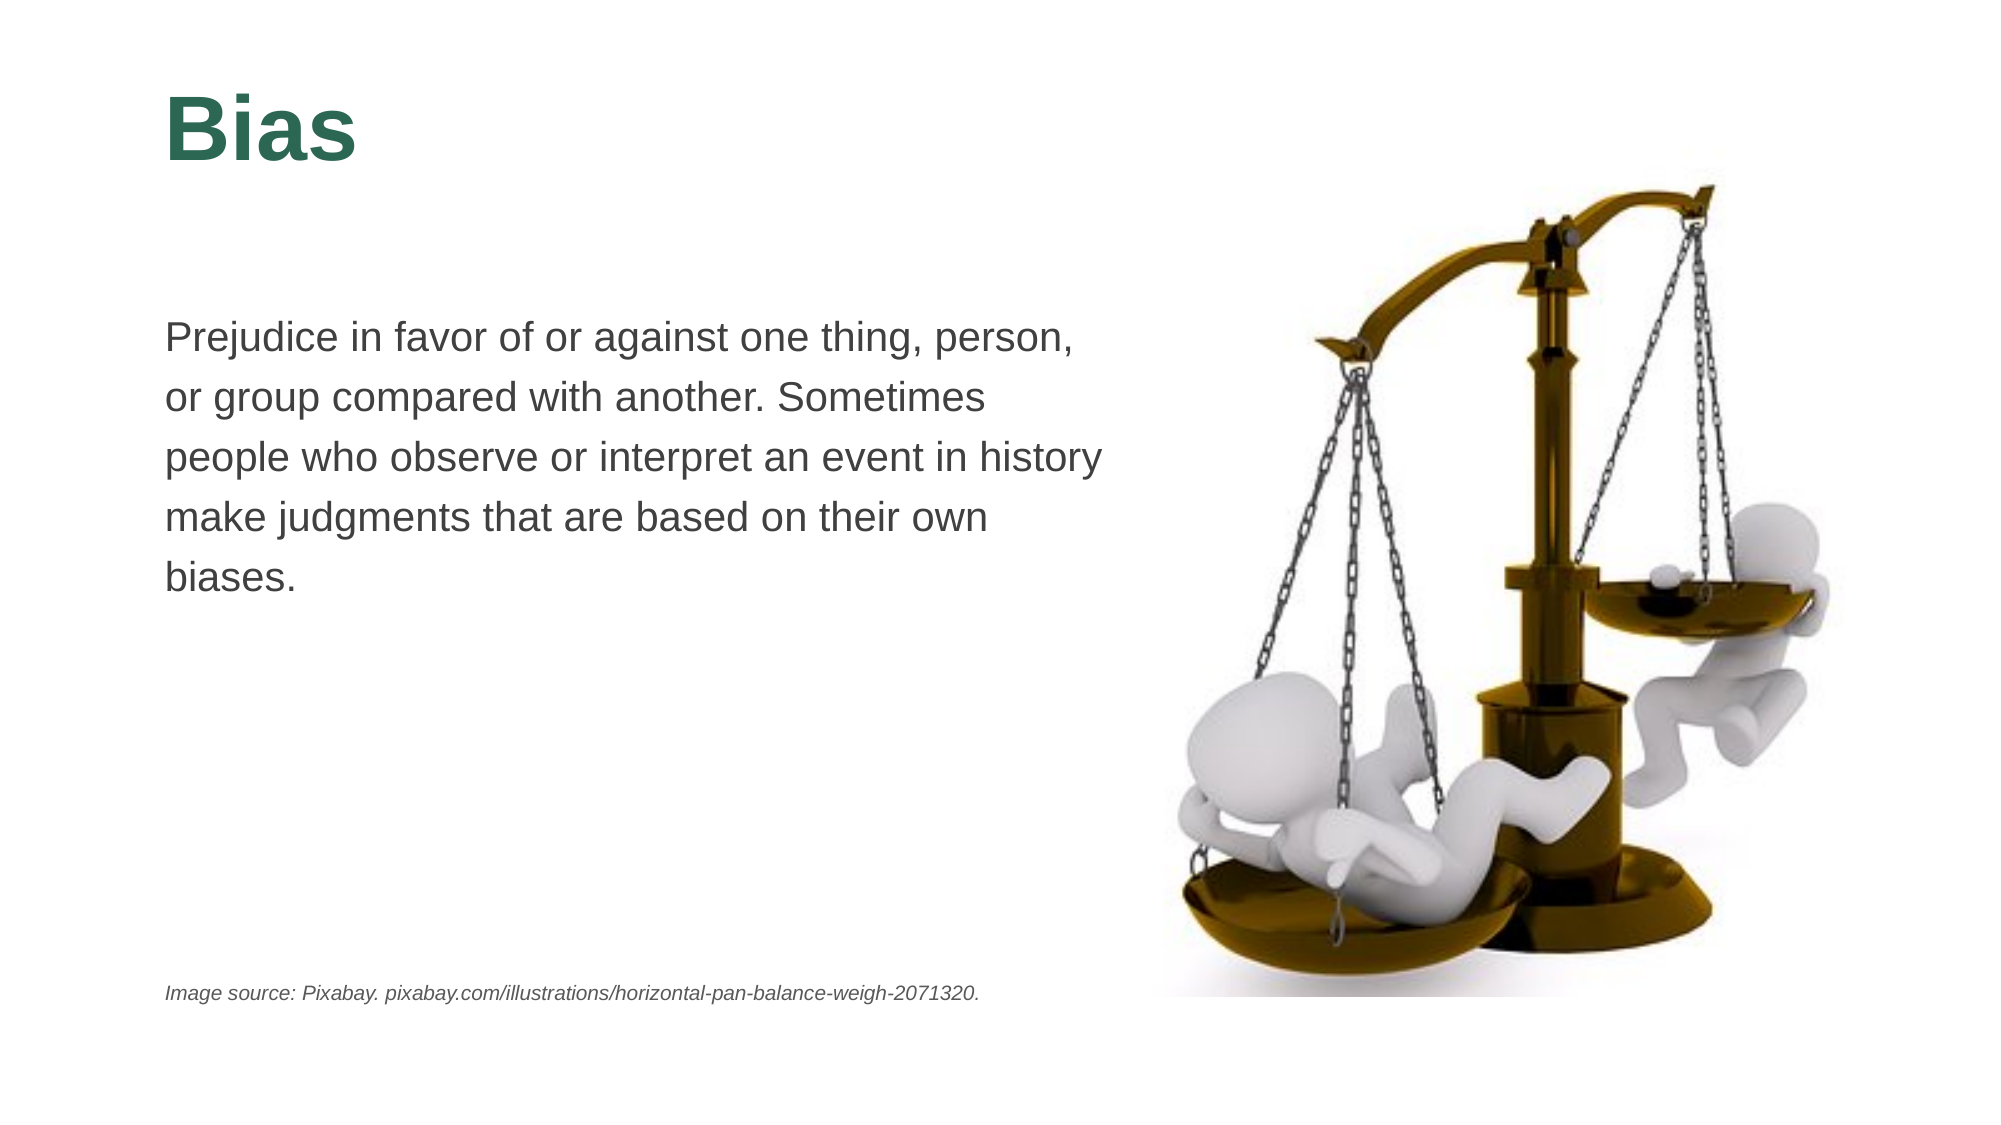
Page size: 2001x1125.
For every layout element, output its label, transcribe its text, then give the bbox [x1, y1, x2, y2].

title Bias [164, 81, 1783, 293]
list Prejudice in favor of or against one thing, person, or group compared with another. Sometimes people who observe or interpret an event in history make judgments that are based on their own biases. [164, 299, 1104, 1014]
text_box Image source: Pixabay. pixabay.com/illustrations/horizontal-pan-balance-weigh-2071320. [164, 979, 1082, 1012]
picture [1104, 148, 1935, 997]
